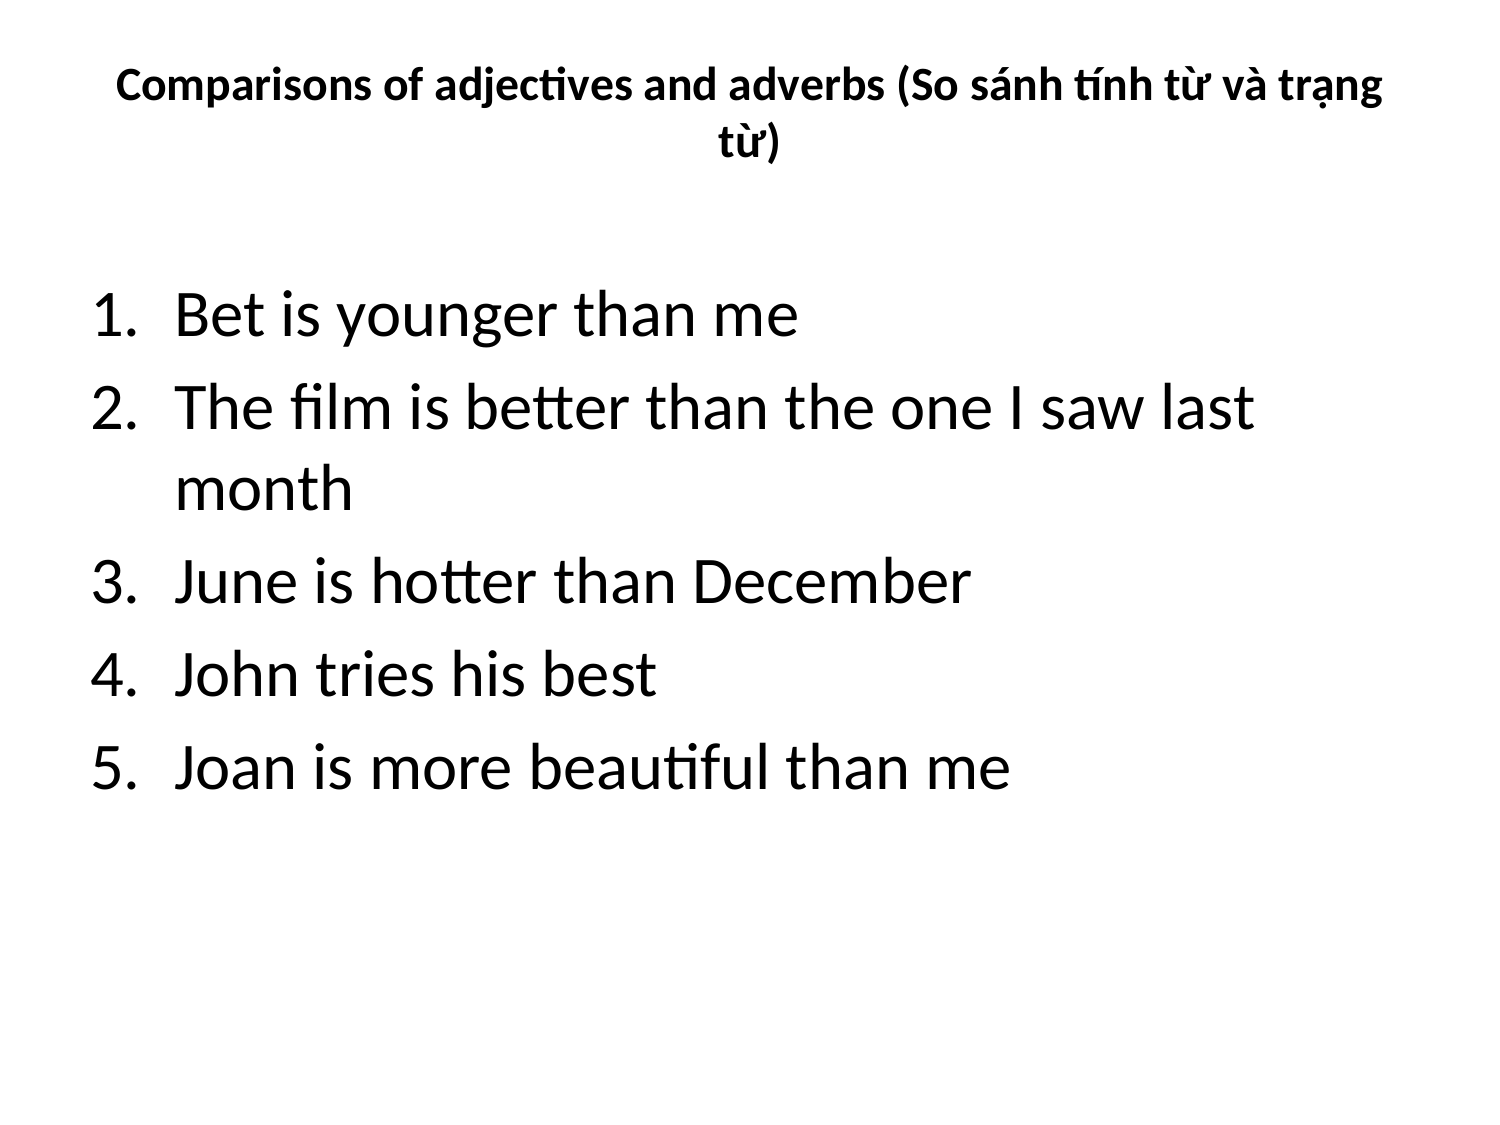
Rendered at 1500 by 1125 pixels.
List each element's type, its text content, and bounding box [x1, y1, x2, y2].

list Bet is younger than me The film is better than the one I saw last month June is hotter than December John tries his best Joan is more beautiful than me [75, 262, 1425, 1005]
title Comparisons of adjectives and adverbs (So sánh tính từ và trạng từ) [75, 45, 1425, 233]
